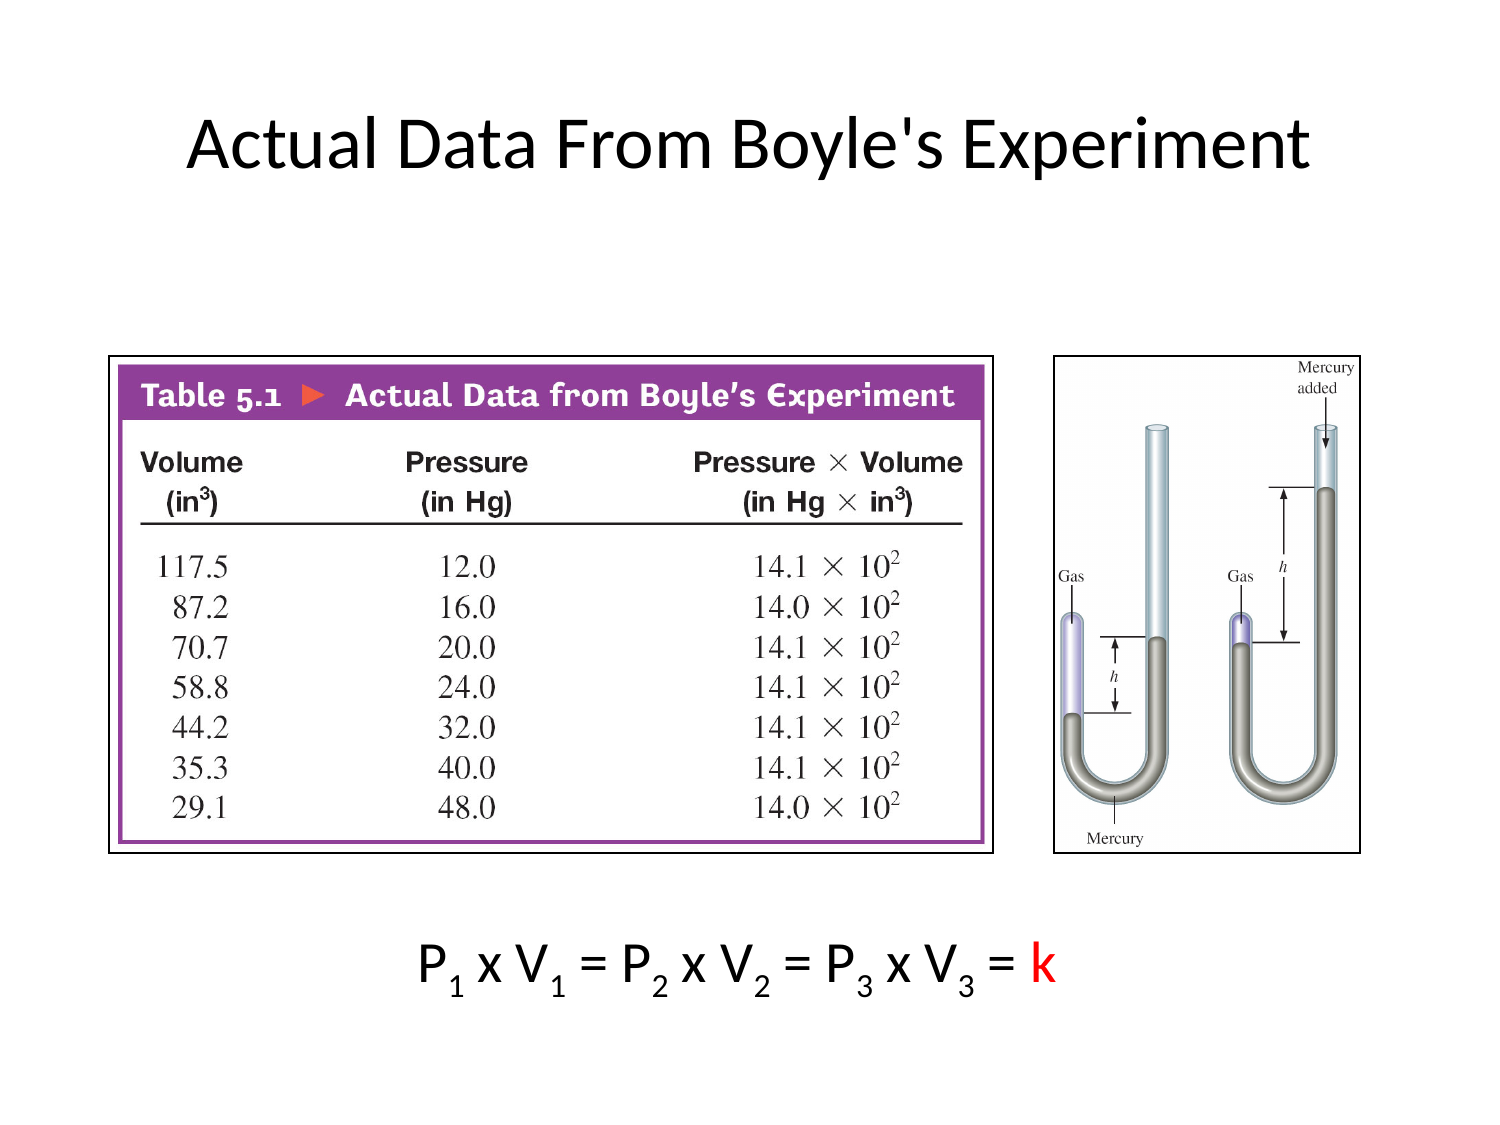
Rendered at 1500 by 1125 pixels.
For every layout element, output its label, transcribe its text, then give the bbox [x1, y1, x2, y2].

title Actual Data From Boyle's Experiment [75, 45, 1425, 233]
picture [110, 356, 993, 853]
text_box P1 x V1 = P2 x V2 = P3 x V3 = k [402, 917, 1085, 1012]
picture [1054, 356, 1359, 853]
